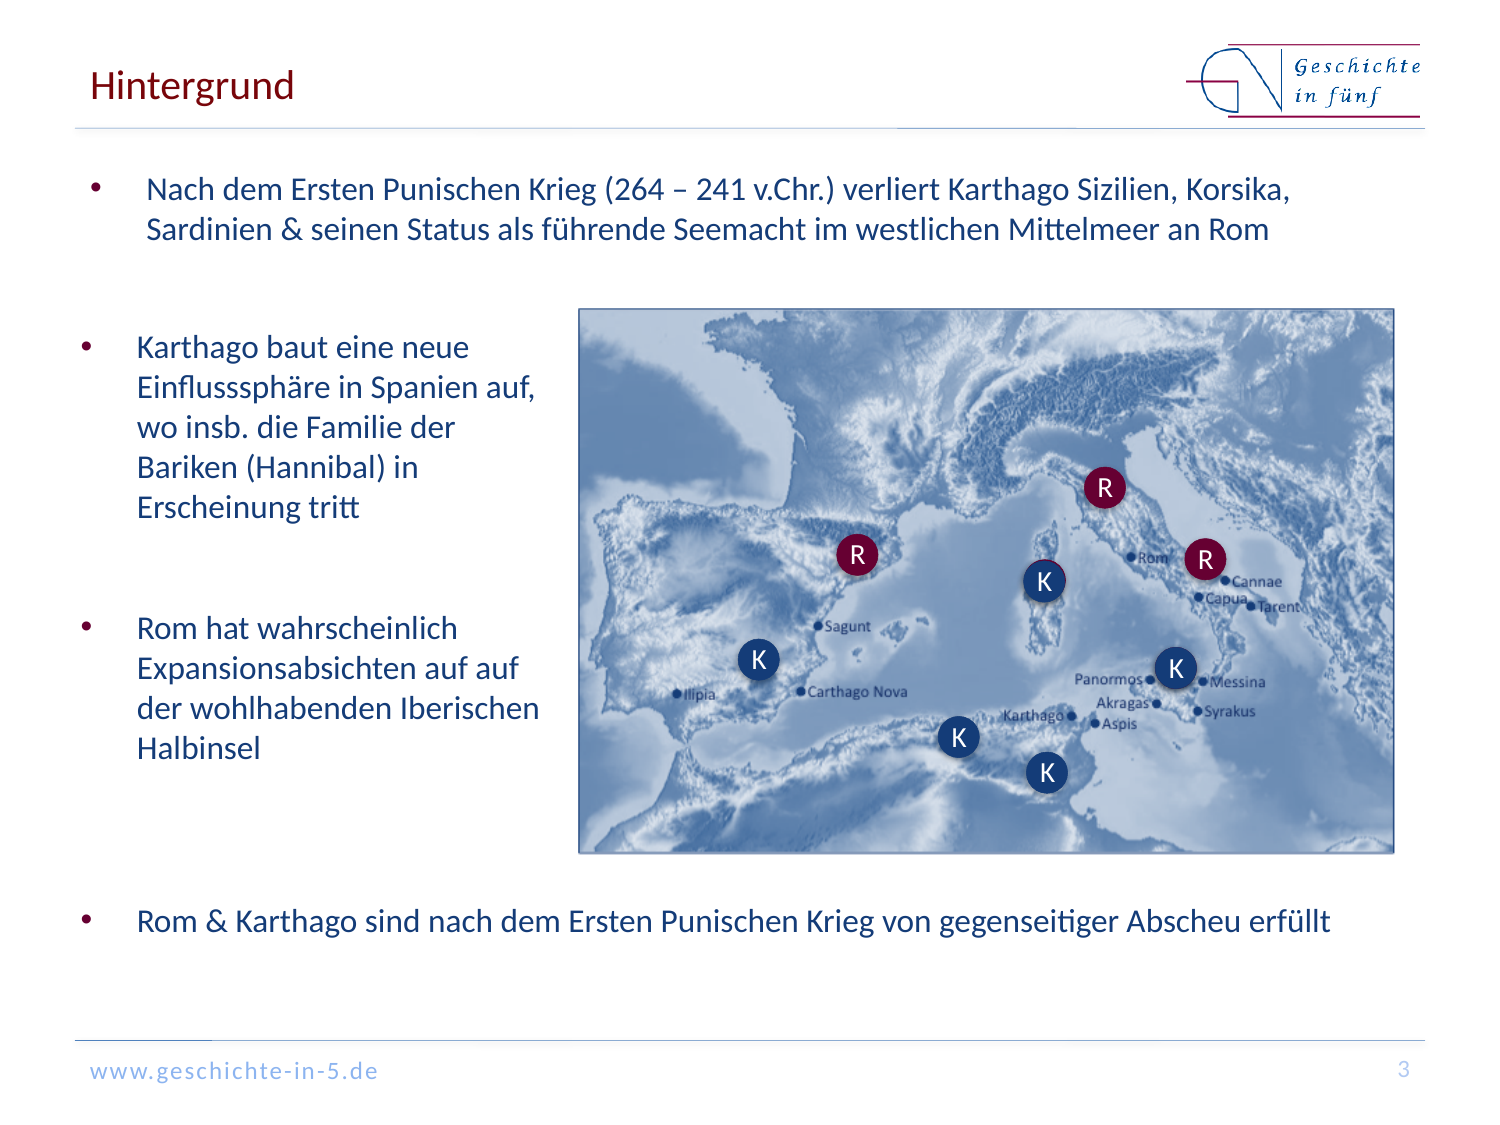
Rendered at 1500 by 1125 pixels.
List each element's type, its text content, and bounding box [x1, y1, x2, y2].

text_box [1146, 640, 1207, 692]
picture [1182, 38, 1425, 122]
picture [577, 307, 1396, 857]
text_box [1014, 554, 1075, 606]
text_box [929, 709, 990, 761]
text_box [828, 527, 888, 579]
text_box Karthago baut eine neue Einflusssphäre in Spanien auf, wo insb. die Familie der Bariken (Hannibal) in Erscheinung tritt Rom hat wahrscheinlich Expansionsabsichten auf auf der wohlhabenden Iberischen Halbinsel [65, 318, 578, 867]
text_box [1176, 532, 1236, 584]
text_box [1017, 745, 1078, 797]
list Nach dem Ersten Punischen Krieg (264 – 241 v.Chr.) verliert Karthago Sizilien, Korsika, Sardinien & seinen Status als führende Seemacht im westlichen Mittelmeer an Rom [75, 159, 1396, 264]
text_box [729, 632, 790, 684]
text_box Rom & Karthago sind nach dem Ersten Punischen Krieg von gegenseitiger Abscheu erfüllt [65, 891, 1386, 1032]
title Hintergrund [75, 45, 1183, 122]
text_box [1075, 460, 1136, 512]
slide_number 3 [1074, 1042, 1425, 1093]
